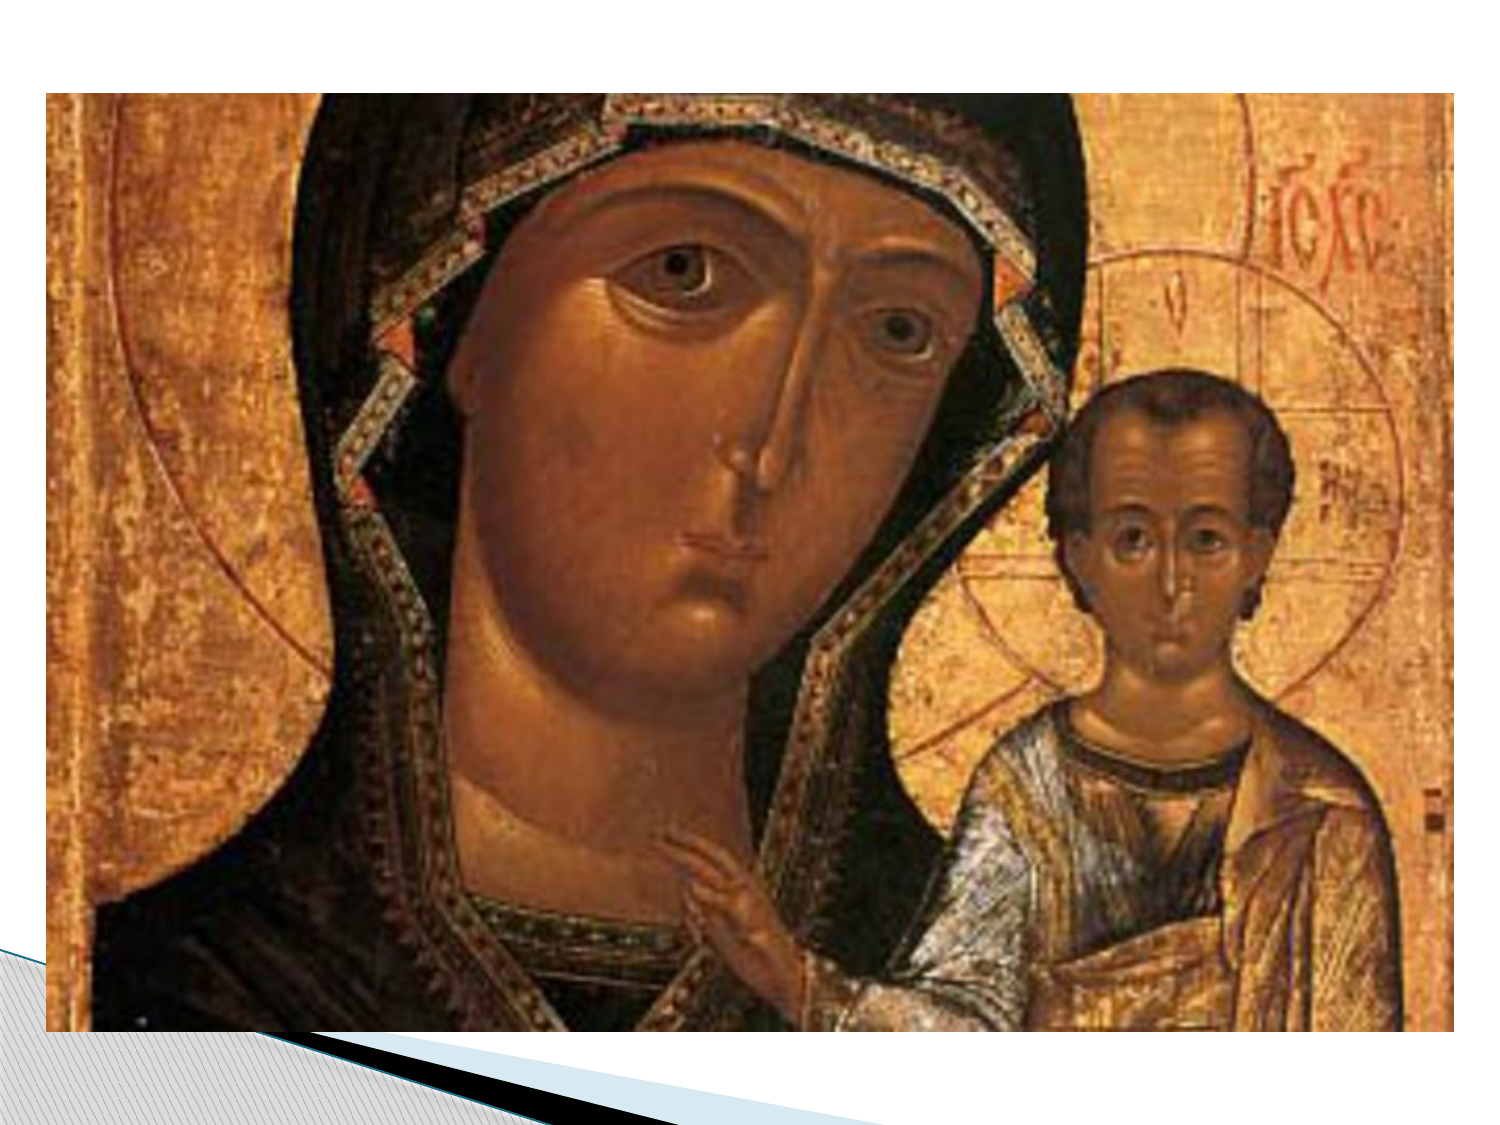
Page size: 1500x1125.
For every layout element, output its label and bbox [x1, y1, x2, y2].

picture [46, 93, 1454, 1032]
